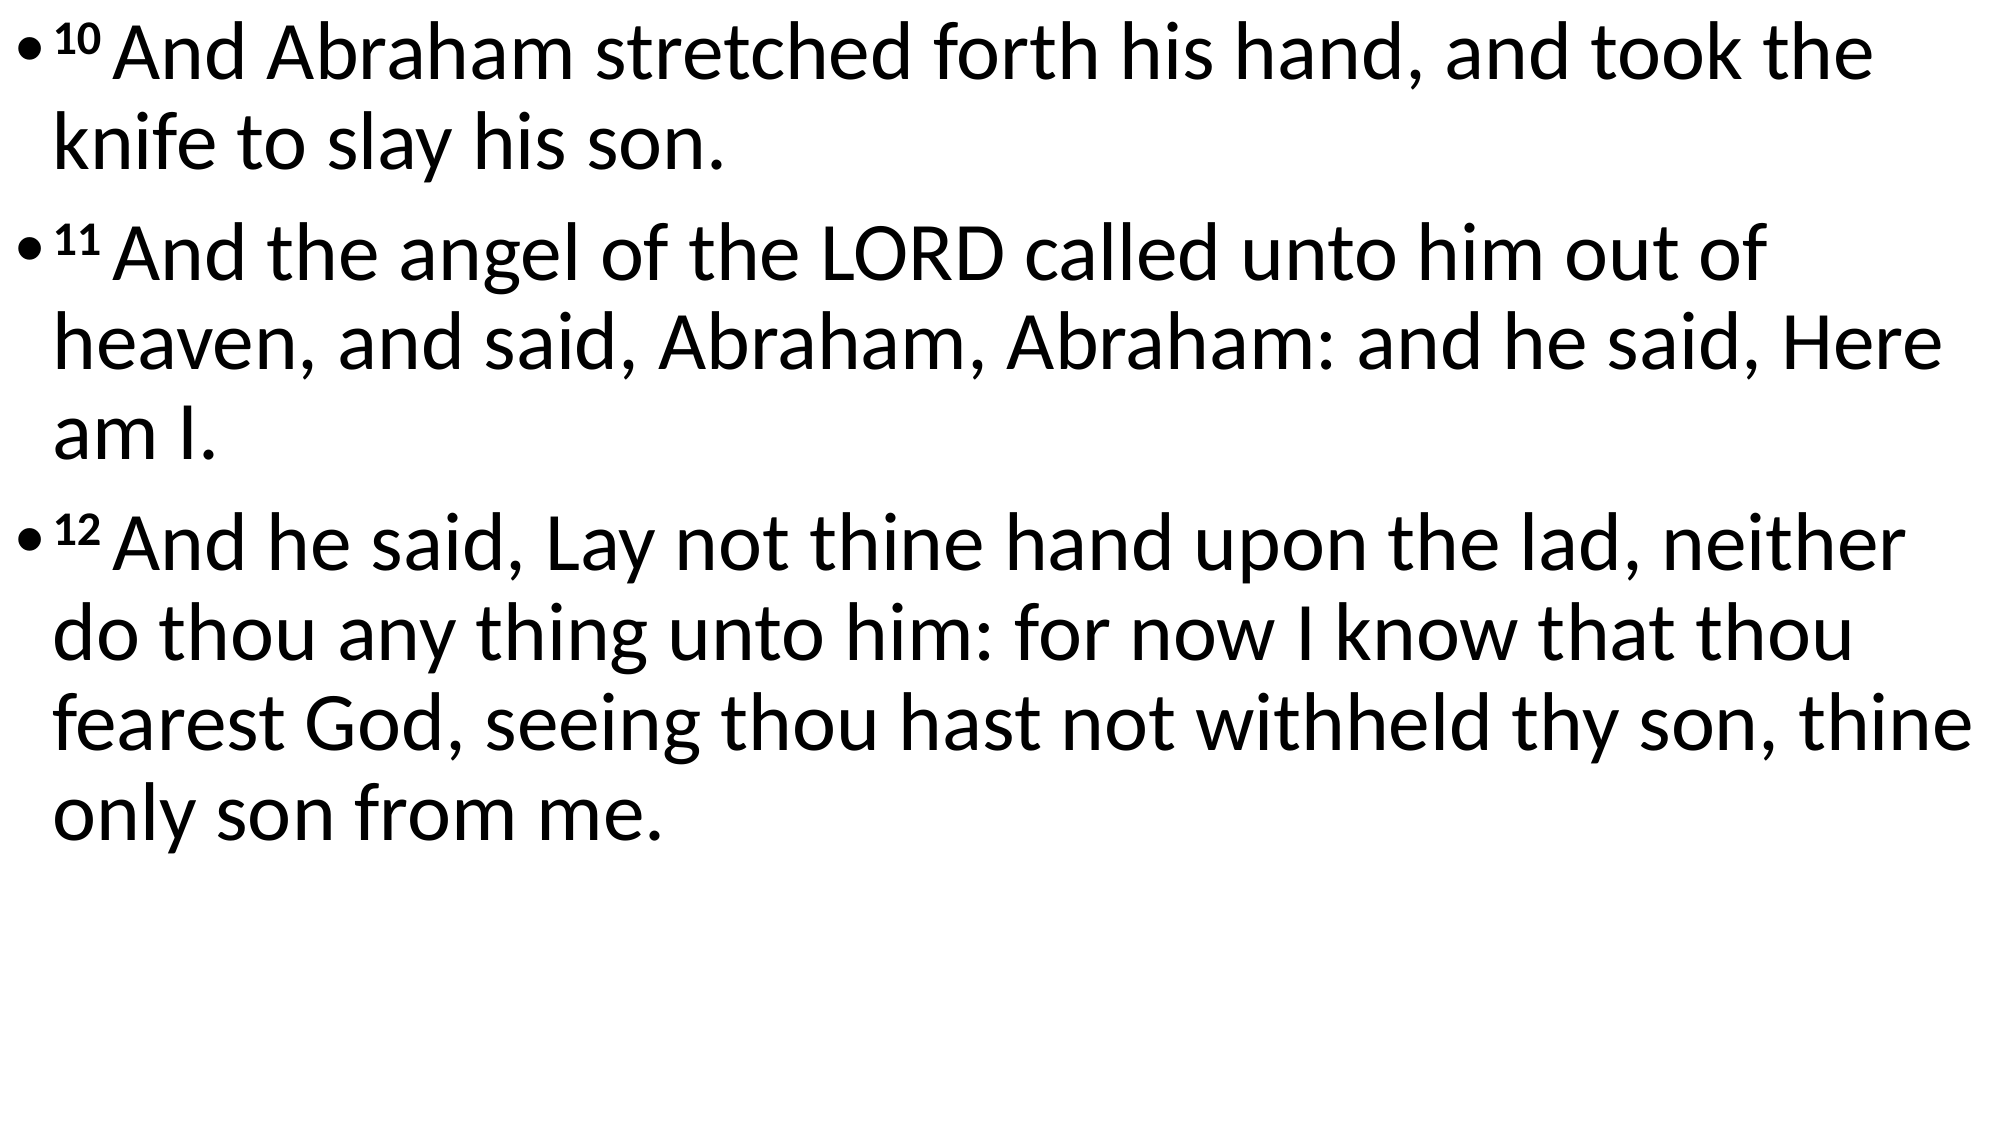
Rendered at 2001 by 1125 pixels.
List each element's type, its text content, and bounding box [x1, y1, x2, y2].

list 10 And Abraham stretched forth his hand, and took the knife to slay his son. 11 And the angel of the Lord called unto him out of heaven, and said, Abraham, Abraham: and he said, Here am I. 12 And he said, Lay not thine hand upon the lad, neither do thou any thing unto him: for now I know that thou fearest God, seeing thou hast not withheld thy son, thine only son from me. [0, 0, 2000, 1125]
